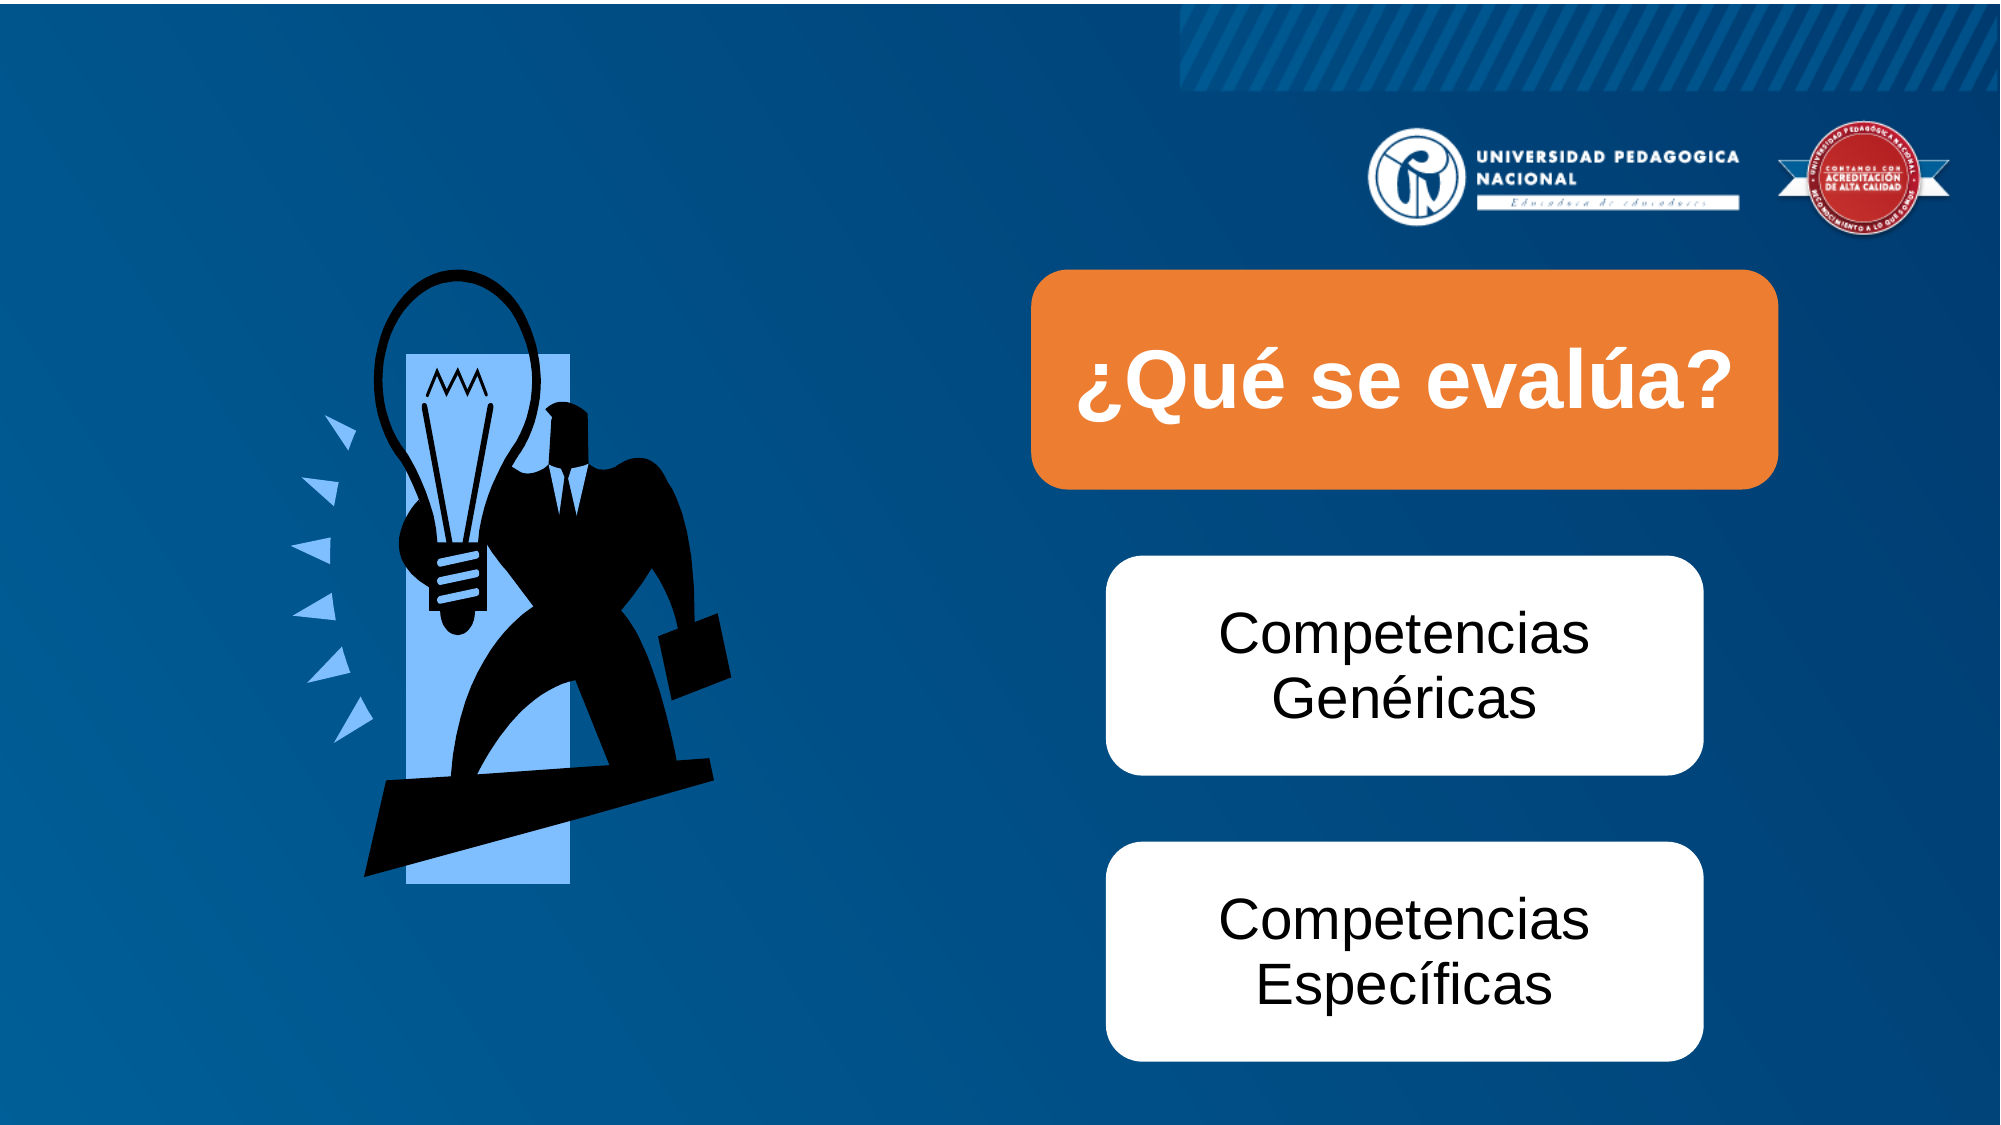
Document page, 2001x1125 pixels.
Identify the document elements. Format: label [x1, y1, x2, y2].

text_box [937, 269, 1872, 1062]
picture [0, 4, 2000, 1125]
